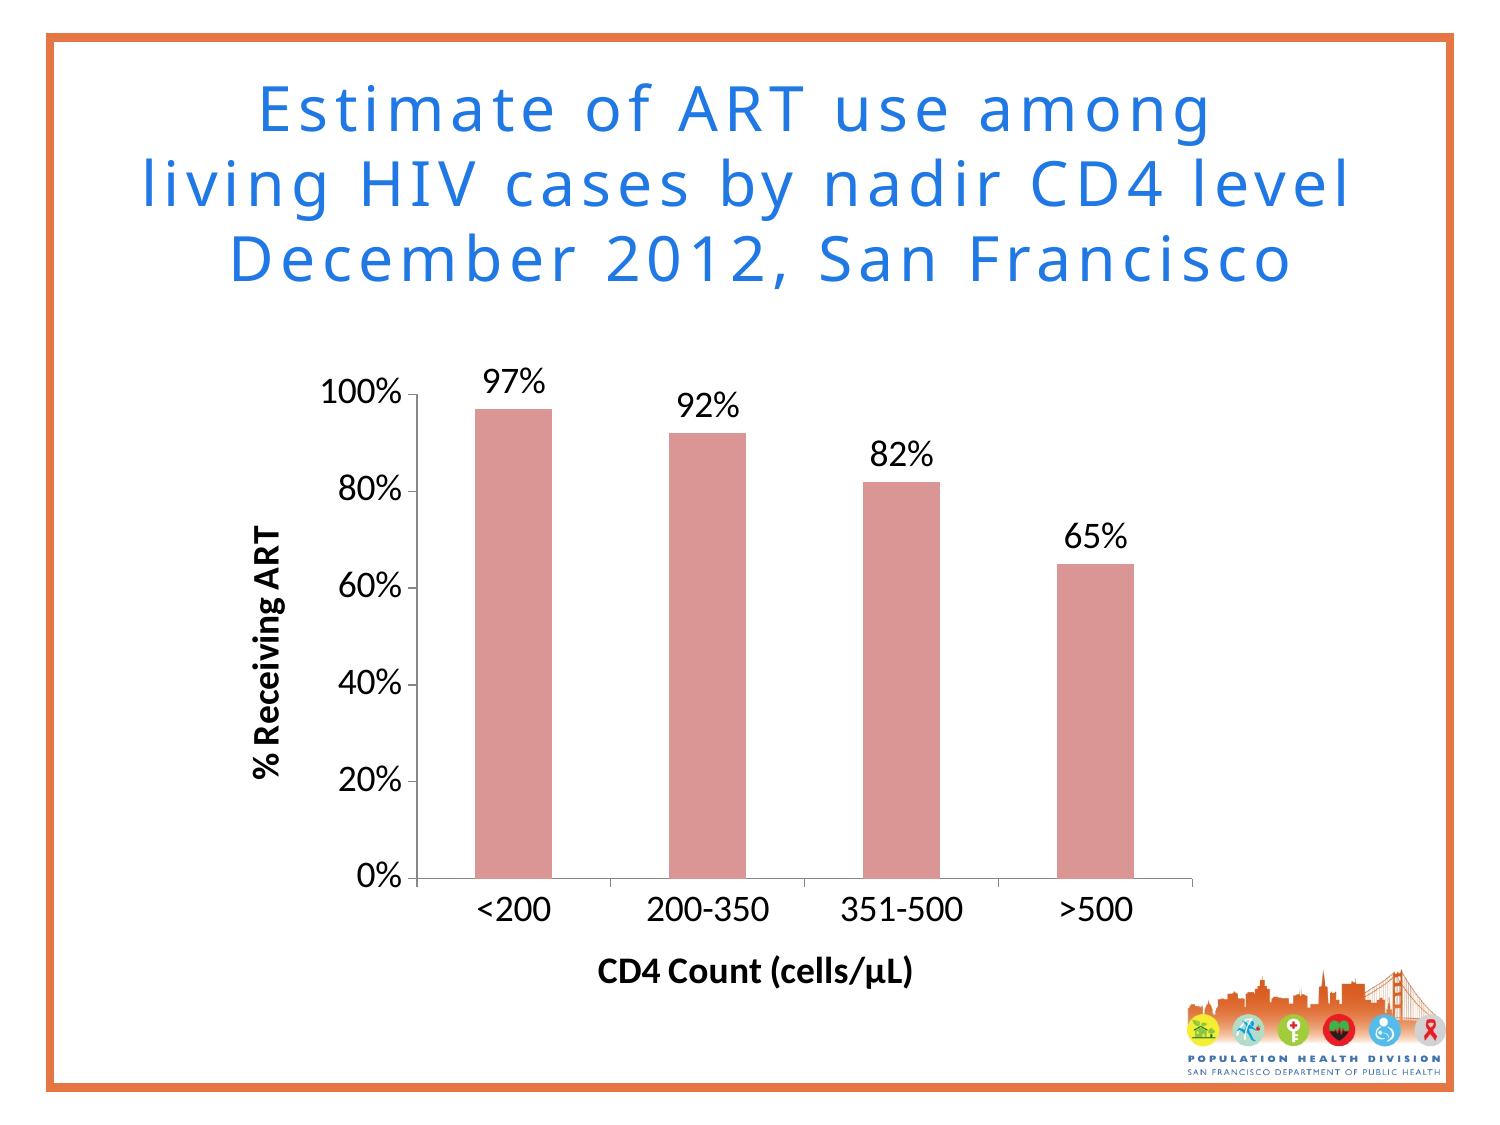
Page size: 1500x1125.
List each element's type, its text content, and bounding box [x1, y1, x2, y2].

title Estimate of ART use among living HIV cases by nadir CD4 level December 2012, San Francisco [75, 87, 1425, 275]
chart [212, 362, 1213, 1030]
picture [1187, 969, 1446, 1075]
